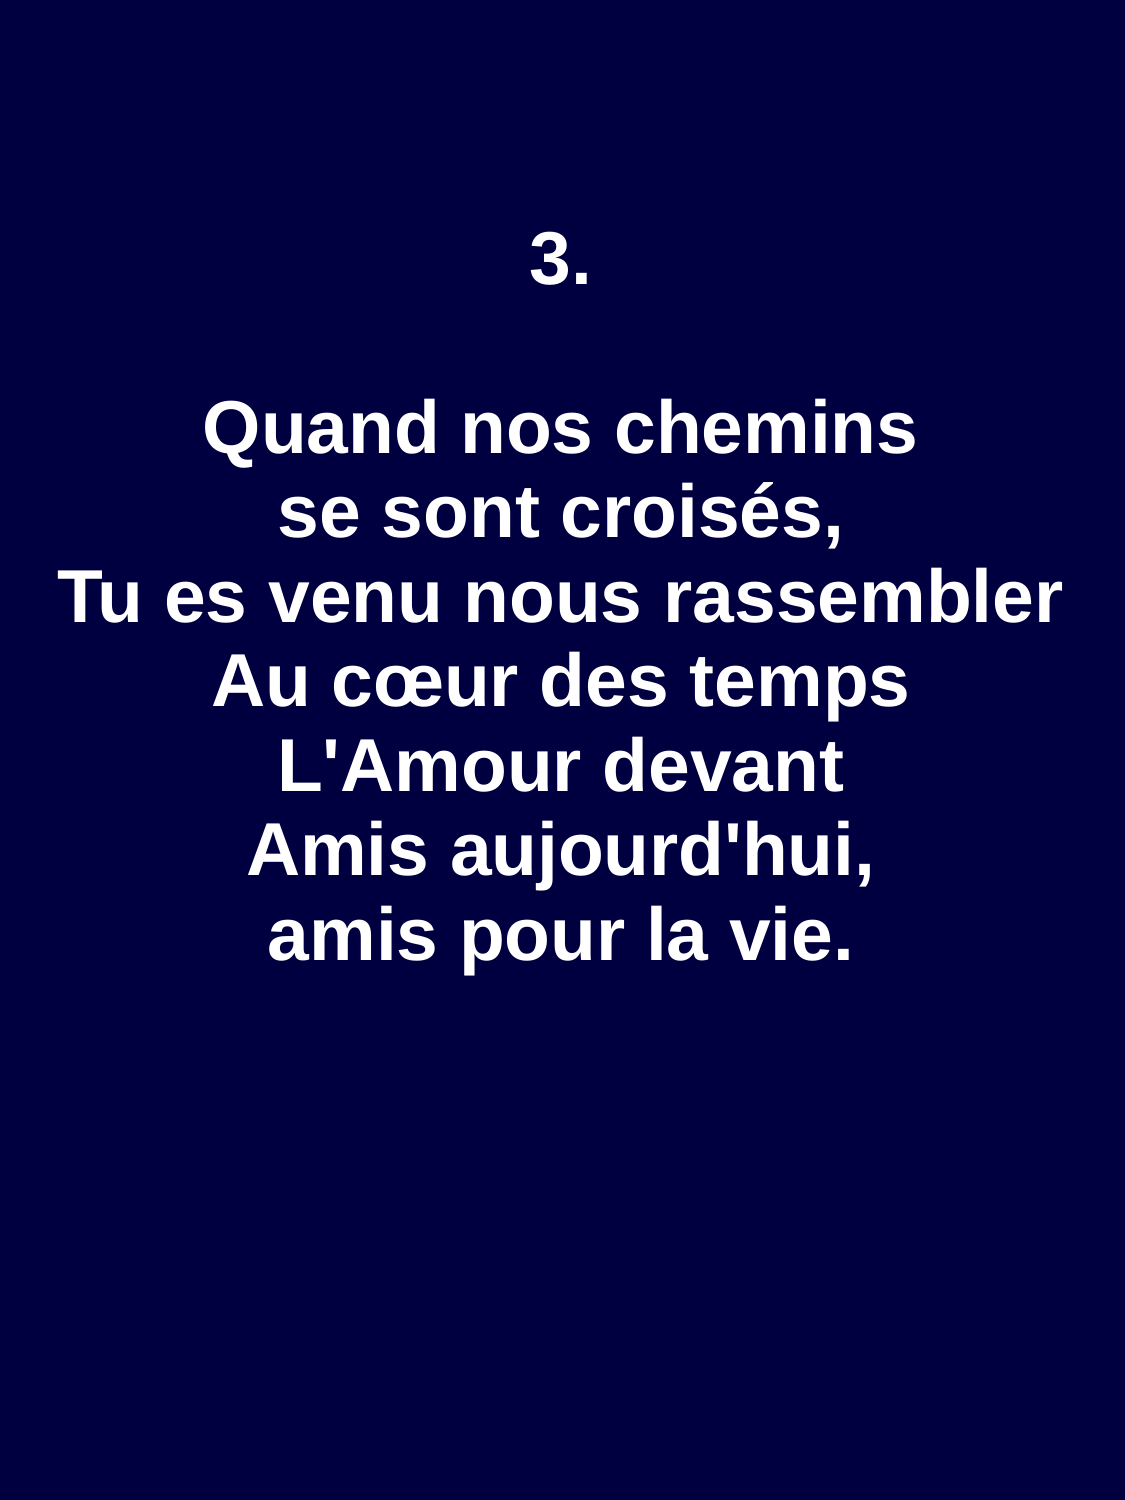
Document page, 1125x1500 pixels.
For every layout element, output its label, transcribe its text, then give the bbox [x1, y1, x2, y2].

text_box 3. Quand nos chemins se sont croisés, Tu es venu nous rassembler Au cœur des temps L'Amour devant Amis aujourd'hui, amis pour la vie. [11, 35, 1111, 1441]
